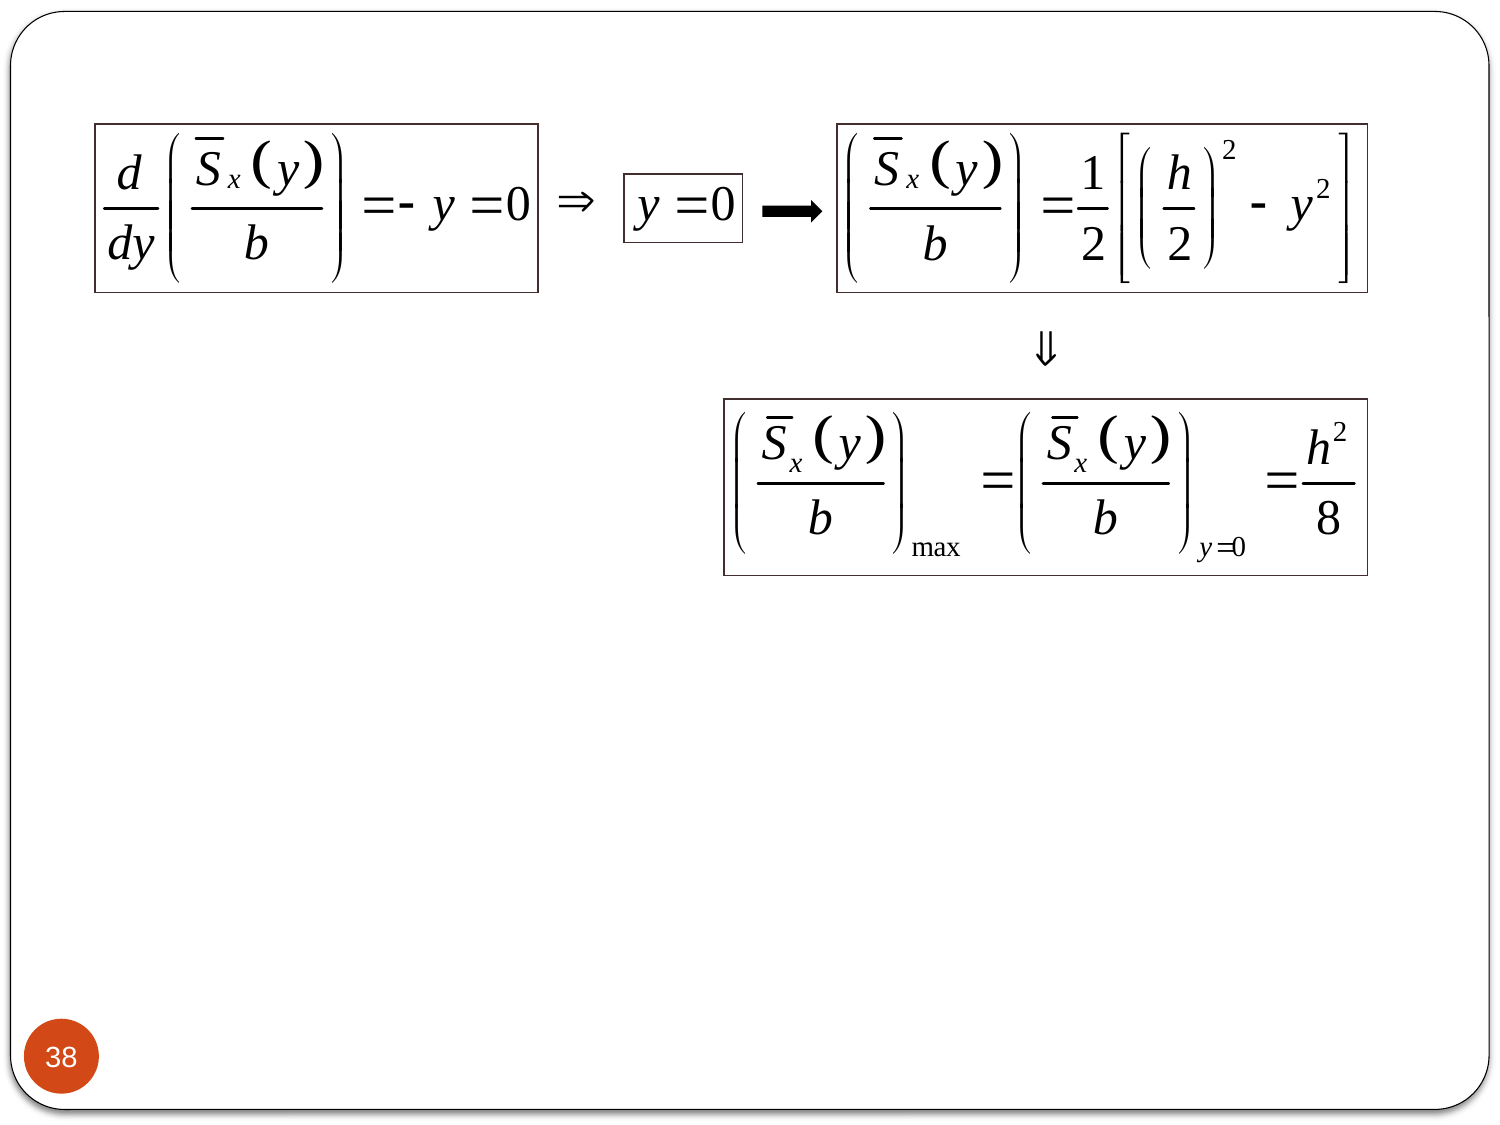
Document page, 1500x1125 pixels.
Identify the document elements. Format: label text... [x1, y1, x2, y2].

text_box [624, 174, 742, 242]
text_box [1024, 312, 1071, 380]
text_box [724, 399, 1367, 576]
text_box [761, 199, 824, 224]
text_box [549, 178, 613, 229]
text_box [95, 124, 538, 292]
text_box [837, 124, 1367, 292]
slide_number 38 [23, 1018, 99, 1094]
